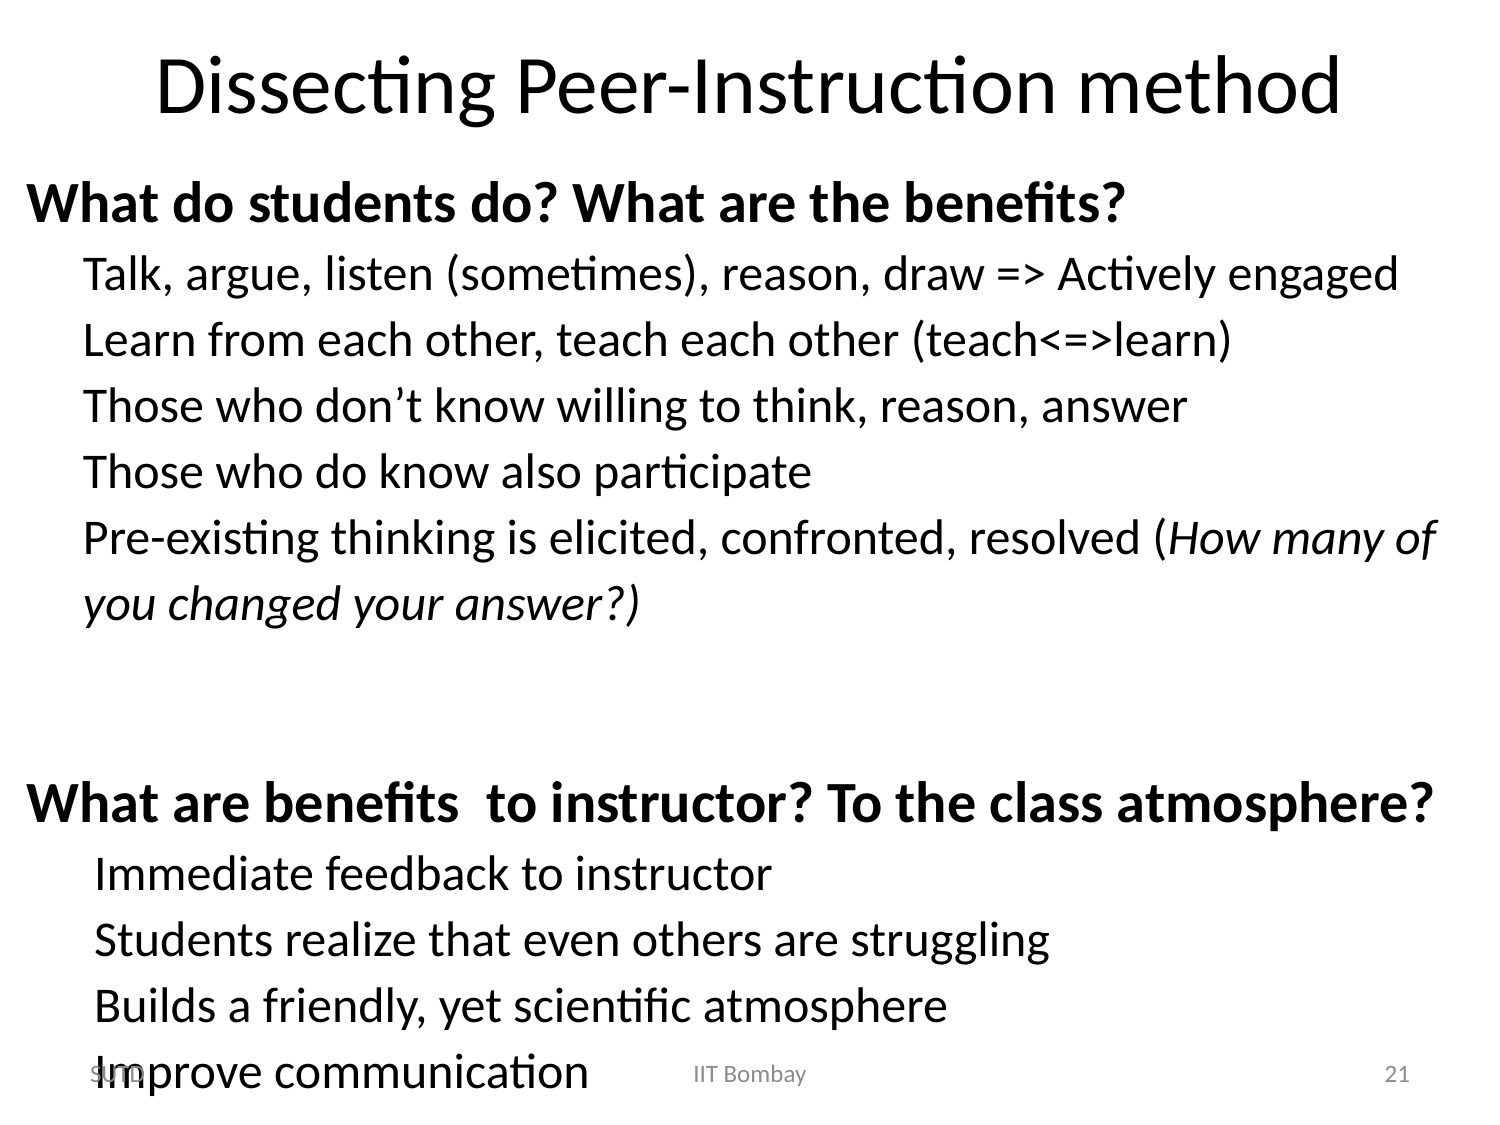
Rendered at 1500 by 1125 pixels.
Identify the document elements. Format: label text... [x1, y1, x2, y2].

text_box What are benefits to instructor? To the class atmosphere? Immediate feedback to instructor Students realize that even others are struggling Builds a friendly, yet scientific atmosphere Improve communication [19, 750, 1500, 1100]
slide_number SUTD [75, 1042, 425, 1103]
text_box Dissecting Peer-Instruction method [0, 0, 1500, 141]
slide_number 21 [1074, 1042, 1425, 1103]
text_box What do students do? What are the benefits? Talk, argue, listen (sometimes), reason, draw => Actively engaged Learn from each other, teach each other (teach<=>learn) Those who don’t know willing to think, reason, answer Those who do know also participate Pre-existing thinking is elicited, confronted, resolved (How many of you changed your answer?) [19, 149, 1500, 613]
footer IIT Bombay [512, 1042, 988, 1103]
